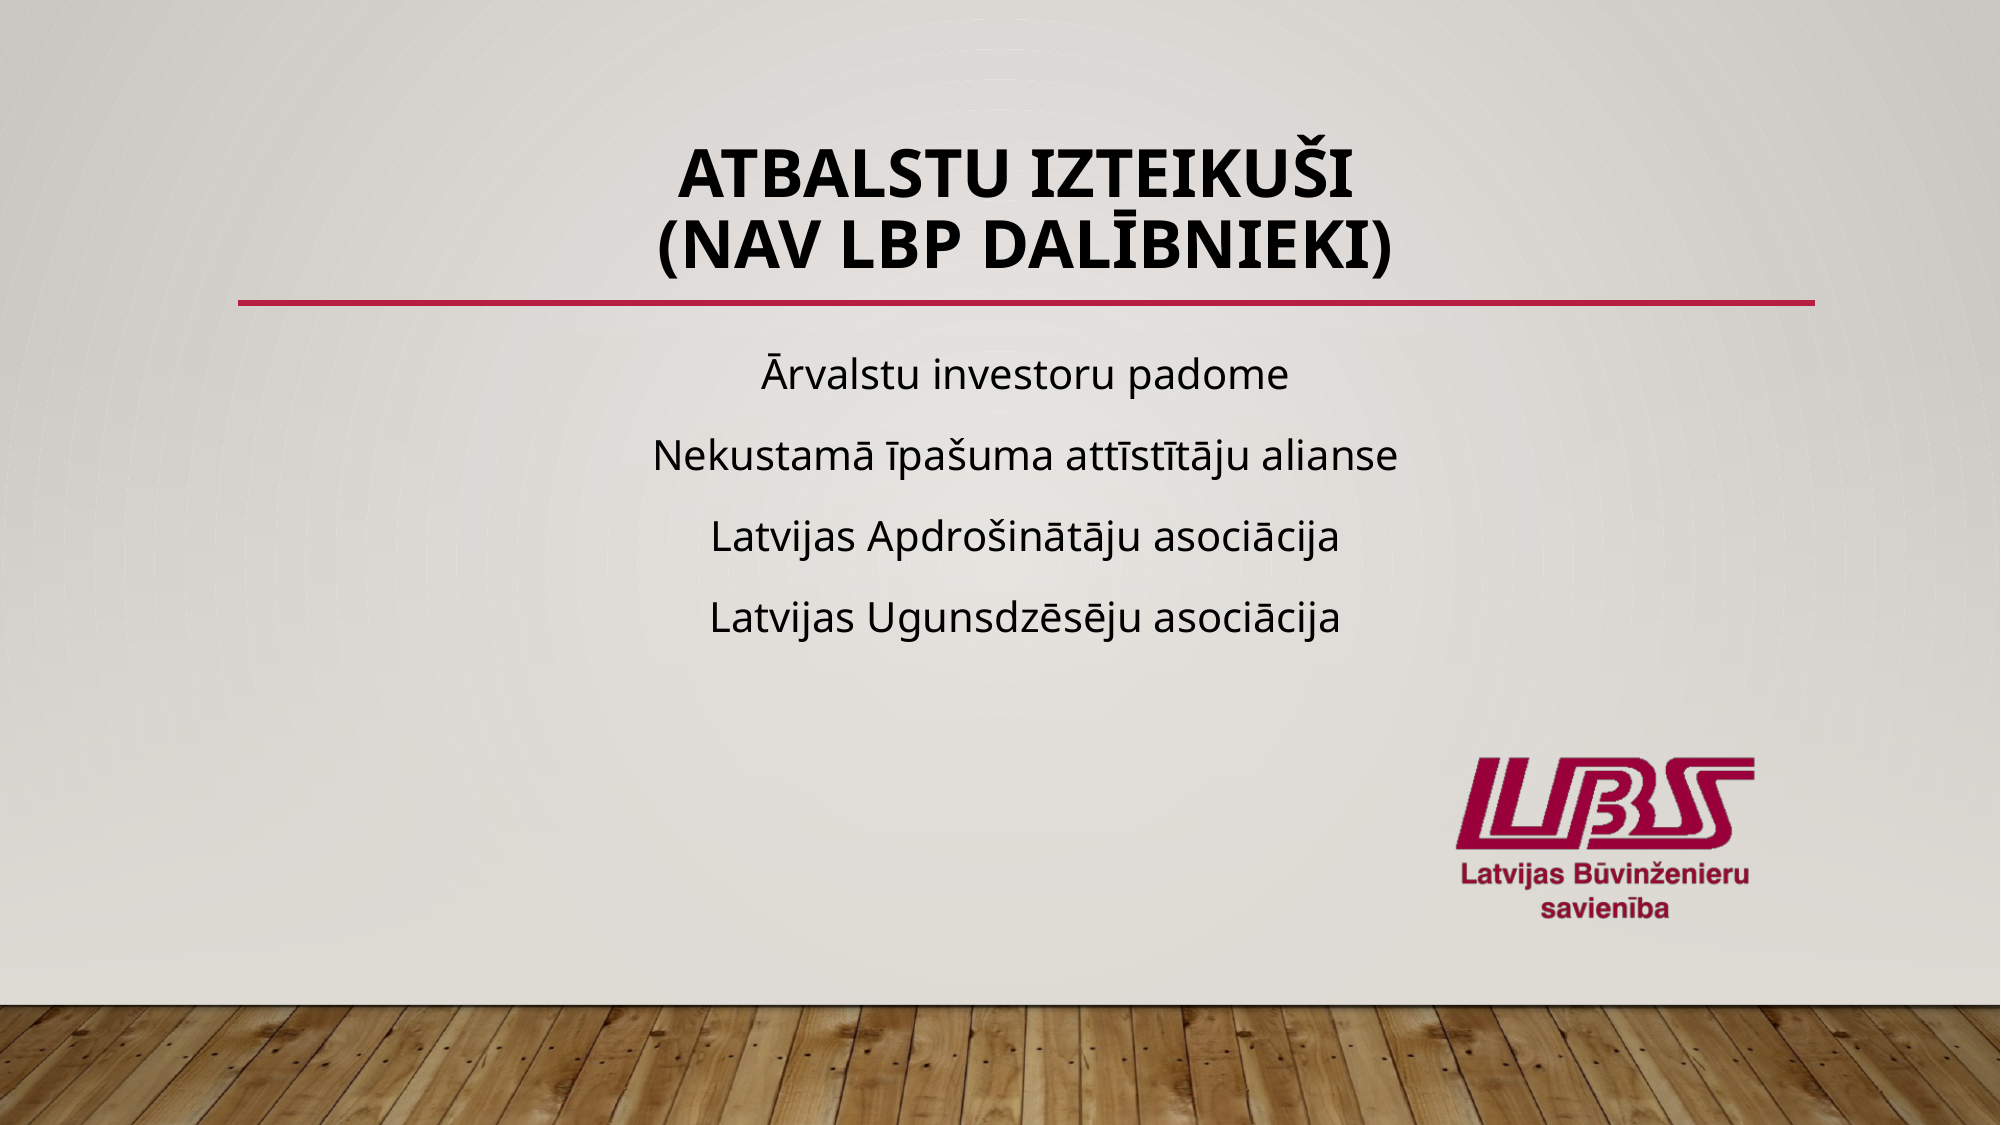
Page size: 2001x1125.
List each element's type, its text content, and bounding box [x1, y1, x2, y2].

picture [0, 1005, 2000, 1125]
title Atbalstu izteikuši (nav lBP dalībnieki) [238, 131, 1814, 305]
picture [1449, 750, 1763, 924]
list Ārvalstu investoru padome Nekustamā īpašuma attīstītāju alianse Latvijas Apdrošinātāju asociācija Latvijas Ugunsdzēsēju asociācija [238, 330, 1814, 897]
